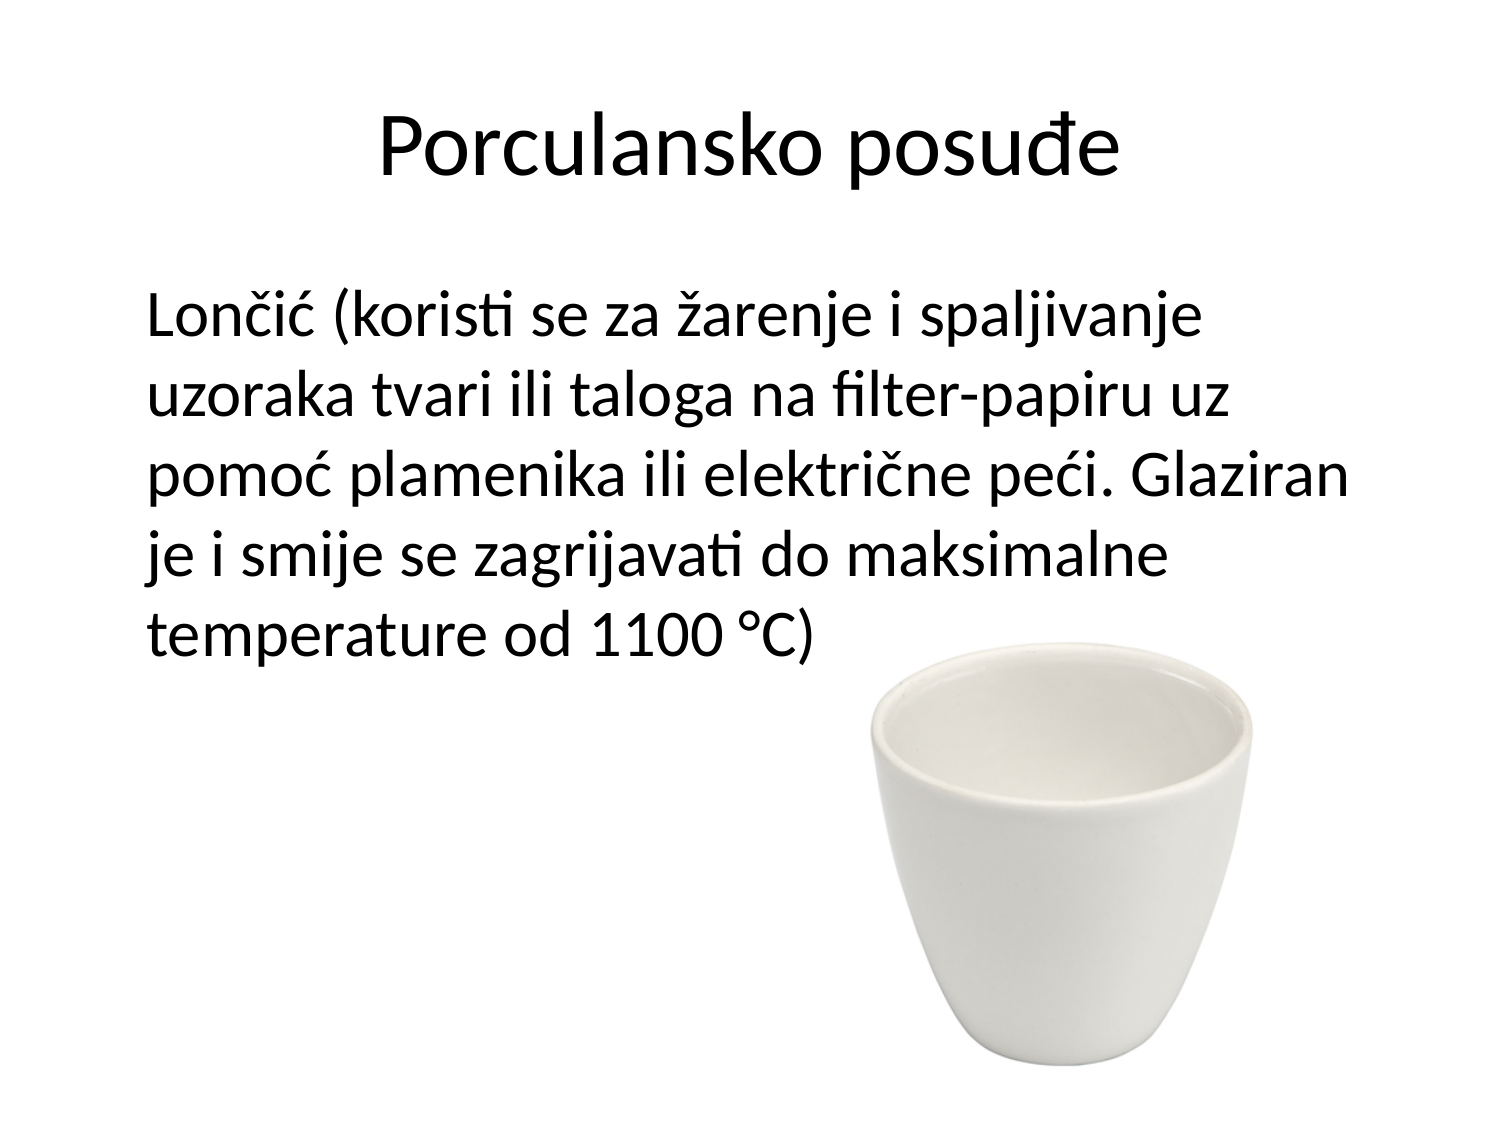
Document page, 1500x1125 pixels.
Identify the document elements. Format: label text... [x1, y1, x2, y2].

picture [856, 609, 1270, 1083]
title Porculansko posuđe [75, 45, 1425, 233]
list Lončić (koristi se za žarenje i spaljivanje uzoraka tvari ili taloga na filter-papiru uz pomoć plamenika ili električne peći. Glaziran je i smije se zagrijavati do maksimalne temperature od 1100 °C) [75, 262, 1425, 1005]
